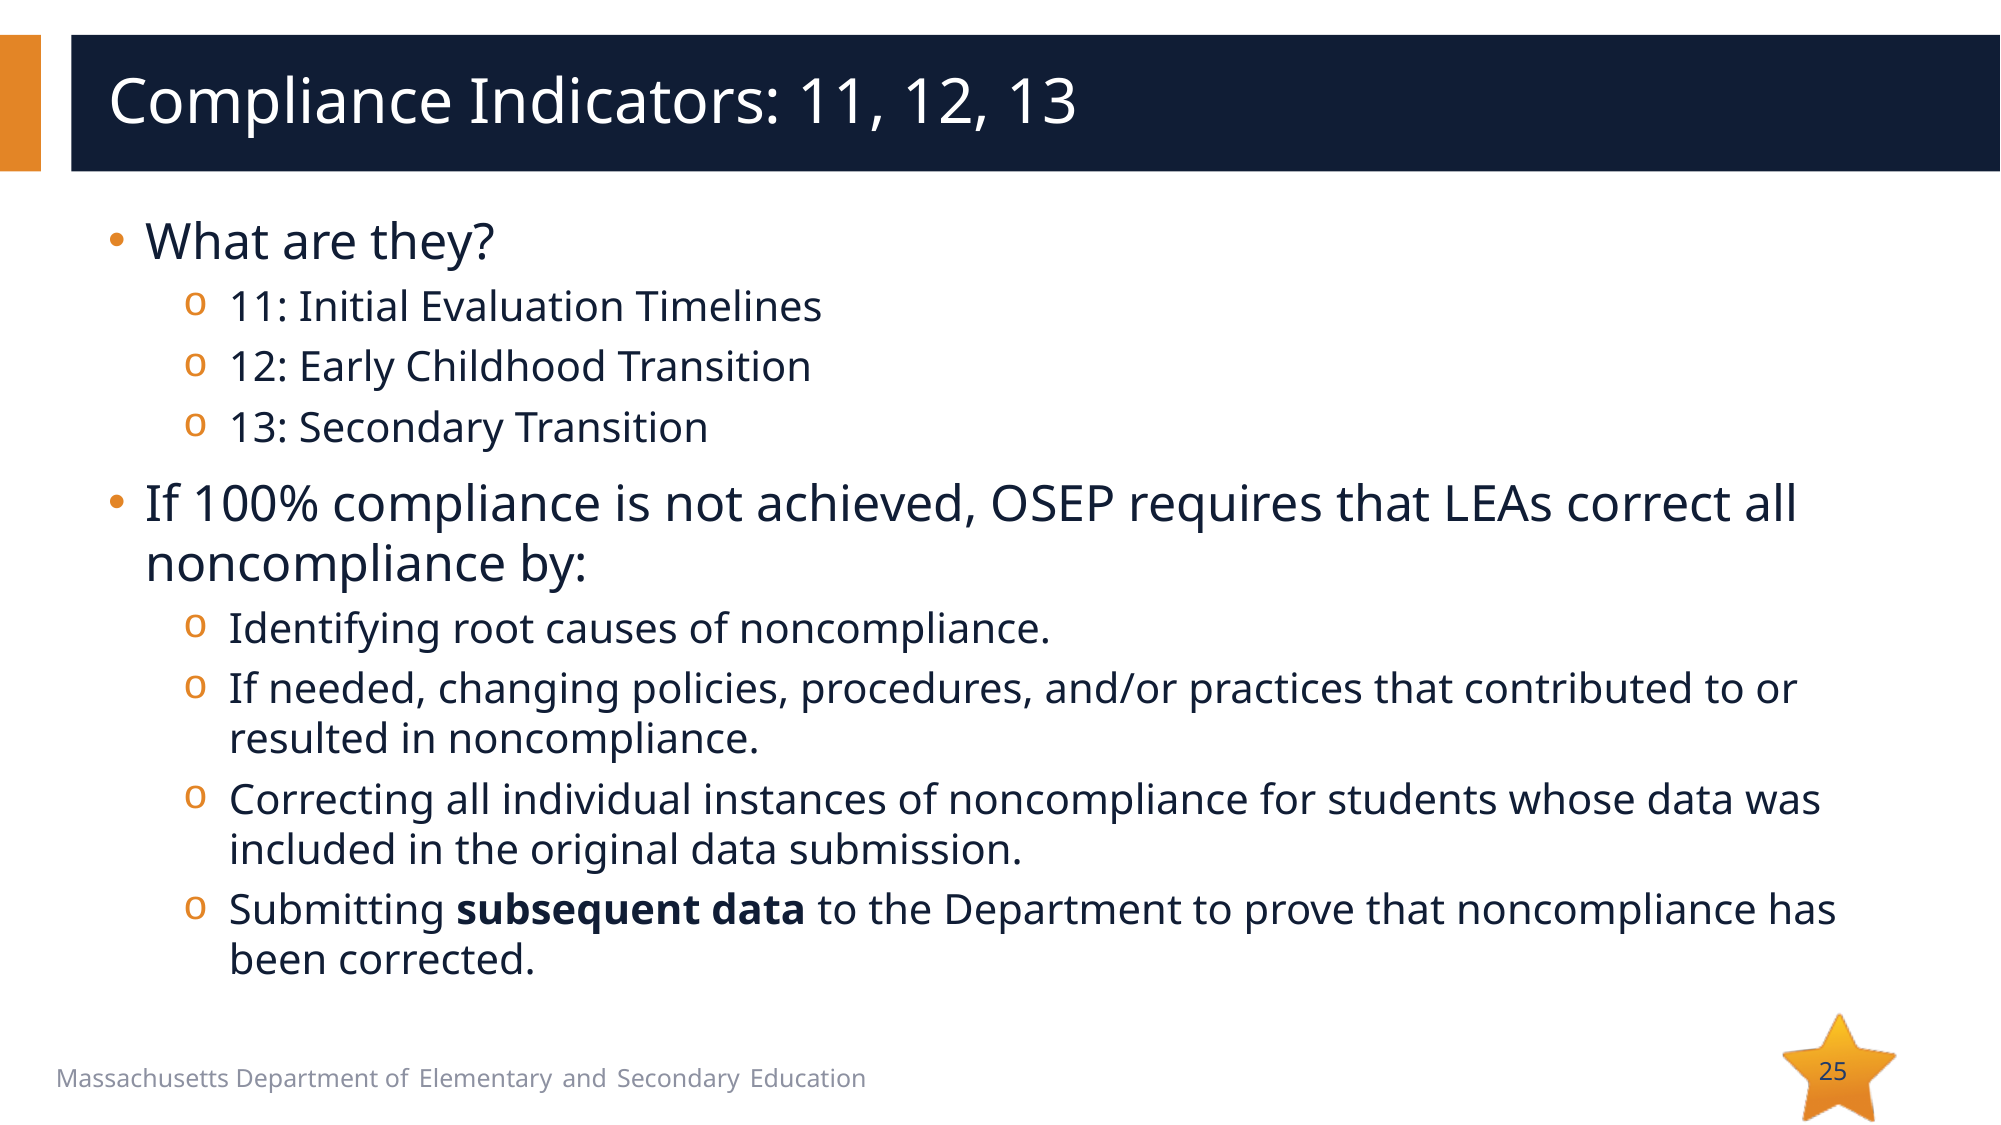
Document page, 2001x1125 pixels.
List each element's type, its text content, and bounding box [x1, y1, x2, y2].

title Compliance Indicators: 11, 12, 13 [93, 47, 1959, 159]
list What are they? 11: Initial Evaluation Timelines 12: Early Childhood Transition 13: Secondary Transition If 100% compliance is not achieved, OSEP requires that LEAs correct all noncompliance by: Identifying root causes of noncompliance. If needed, changing policies, procedures, and/or practices that contributed to or resulted in noncompliance. Correcting all individual instances of noncompliance for students whose data was included in the original data submission. Submitting subsequent data to the Department to prove that noncompliance has been corrected. [93, 201, 1959, 1000]
slide_number 25 [1412, 1042, 1863, 1103]
picture [1773, 1000, 1909, 1125]
